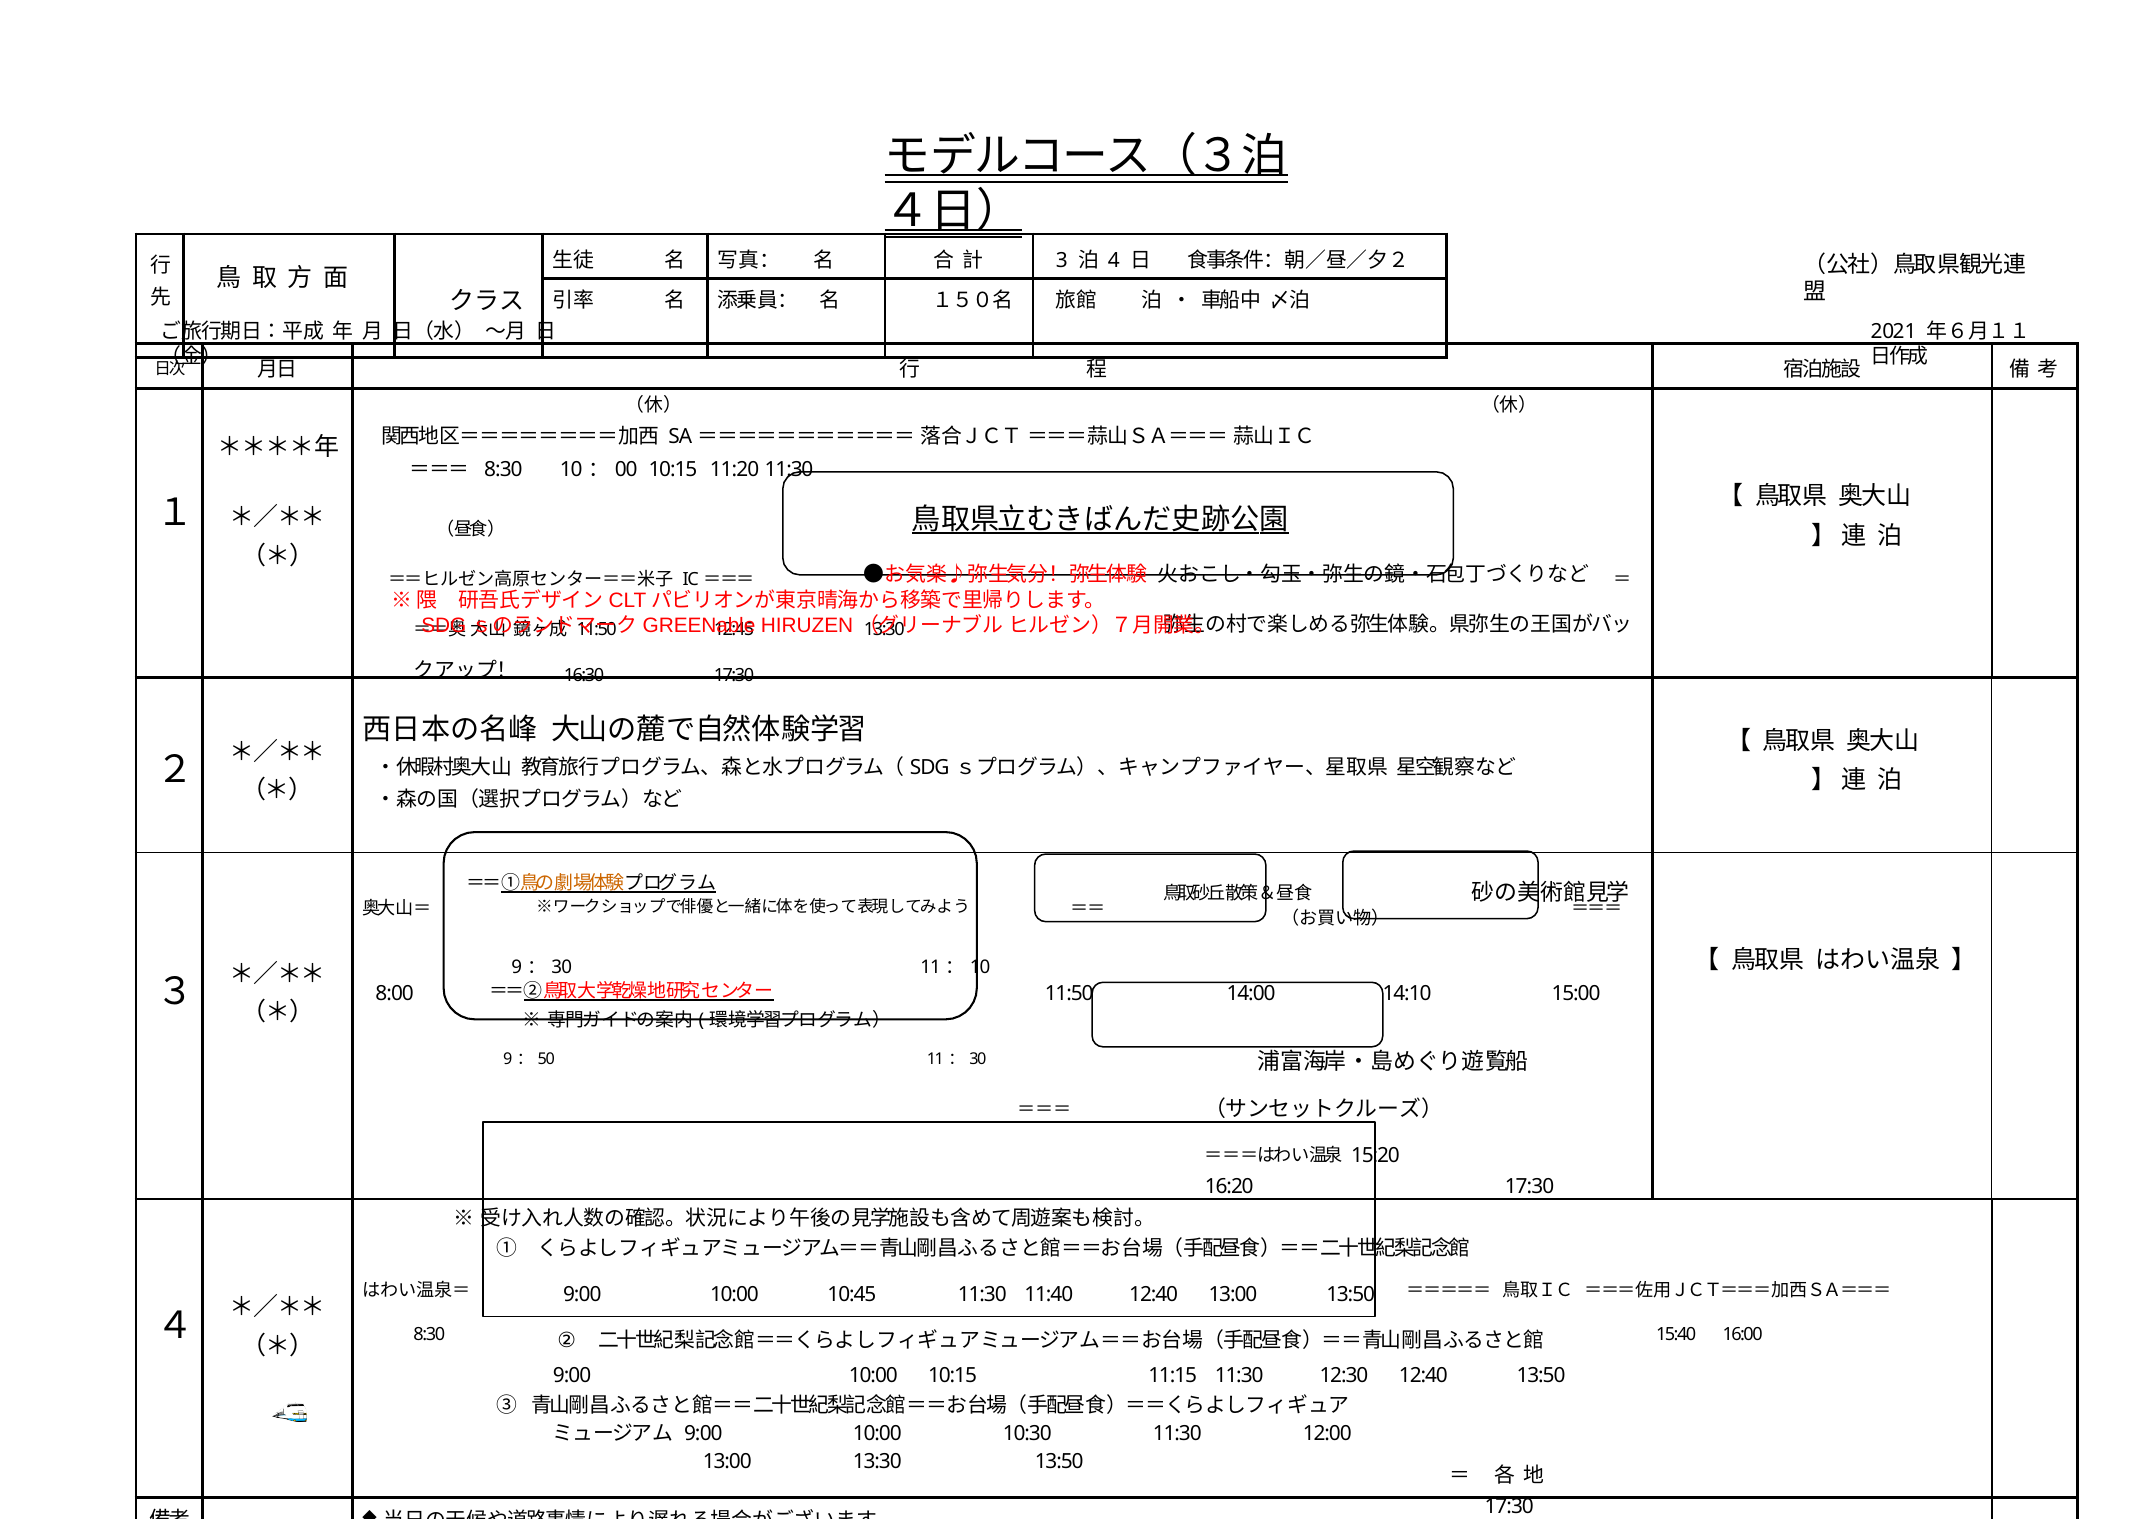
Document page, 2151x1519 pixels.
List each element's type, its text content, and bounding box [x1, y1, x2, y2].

table_header 合 計 [886, 235, 1032, 277]
table_cell 【 鳥取県 はわい温泉 】 [1654, 853, 1991, 1198]
table_cell 【 鳥取県 奥大山 】 連 泊 [1654, 390, 1991, 676]
table_cell ３ [137, 853, 201, 1198]
table_cell １ [137, 390, 201, 676]
text_box （公社）鳥取県観光連盟 [1801, 247, 2038, 305]
table_cell １５０名 [886, 280, 1032, 342]
table_cell ＊＊＊＊年 ＊／＊＊ （＊） [204, 390, 351, 676]
table_cell ２ [137, 679, 201, 852]
title モデルコース（３泊４日） [823, 123, 1327, 233]
table_header 生徒 名 [544, 235, 706, 277]
table_cell ＊／＊＊ （＊） [204, 679, 351, 852]
table_header 備 考 [1993, 345, 2076, 387]
picture [271, 1401, 307, 1423]
table_header 3 泊4 日 食事条件：朝／昼／夕２ [1034, 235, 1445, 277]
table_header 日次 [137, 345, 201, 387]
table_cell ４ [137, 1200, 201, 1496]
table_cell [1993, 390, 2076, 676]
text_box ※隈 研吾氏デザインCLTパビリオンが東京晴海から移築で里帰りします。 SDGｓのランドマークGREENable HIRUZEN（グリーナブル ヒルゼン）７月開業。 [391, 586, 1284, 641]
table_cell [1992, 853, 2076, 1198]
table_cell 西日本の名峰 大山の麓で自然体験学習 ・休暇村奥大山 教育旅行プログラム、森と水プログラム（SDGｓプログラム）、キャンプファイヤー、星取県 星空観察など ・森の国（選択プログラム）など [354, 679, 1651, 852]
table_header 鳥 取 方 面 [185, 235, 393, 315]
table_cell 備考 [137, 1499, 201, 1519]
table_cell 【 鳥取県 奥大山 】 連 泊 [1654, 679, 1991, 852]
table_cell 当日の天候や道路事情により遅れる場合がございます。 [354, 1499, 1991, 1519]
text_box 2021 年６月１１日作成 [1868, 315, 2049, 342]
table_cell 引率 名 [544, 280, 706, 342]
table_cell [1993, 1499, 2076, 1519]
table_cell [1993, 1200, 2076, 1496]
table_header 行 程 [354, 345, 1651, 387]
table_cell ① くらよしフィギュアミュージアム＝＝青山剛昌ふるさと館＝＝お台場（手配昼食）＝＝二十世紀梨記念館 はわい温泉＝ 9:00 10:00 10:45 11:30 11:40 12:40 13:00 13:50 ＝＝＝＝＝ 鳥取ＩＣ ＝＝＝佐用ＪＣＴ＝＝＝加西ＳＡ＝＝＝ 8:30 ② 二十世紀梨記念館＝＝くらよしフィギュアミュージアム＝＝お台場（手配昼食）＝＝青山剛昌ふるさと館 15:40 16:00 9:00 10:00 10:15 11:15 11:30 12:30 12:40 13:50 ③ 青山剛昌ふるさと館＝＝二十世紀梨記念館＝＝お台場（手配昼食）＝＝くらよしフィギュアミュージアム 9:00 10:00 10:30 11:30 12:00 13:00 13:30 13:50 ＝ 各 地 17:30 [354, 1200, 1991, 1496]
table_cell ＊／＊＊ （＊） [204, 853, 351, 1198]
table_header 宿泊施設 [1654, 345, 1991, 387]
text_box ご旅行期日：平成 年 月 日（水） ～月 日（金） [158, 315, 557, 342]
table_cell 旅館 泊 ・ 車船中 〆泊 [1034, 280, 1445, 342]
table_cell 添乗員： 名 [709, 280, 884, 342]
table_header 行 先 [137, 235, 182, 342]
table_header 写真： 名 [709, 235, 884, 277]
table_cell （休） （休） 関西地区＝＝＝＝＝＝＝＝加西SA＝＝＝＝＝＝＝＝＝＝＝ 落合ＪＣＴ ＝＝＝蒜山ＳＡ＝＝＝ 蒜山ＩＣ ＝＝＝ 8:30 10：00 10:15 11:20 11:30 （昼食） 鳥取県立むきばんだ史跡公園 ＝＝ヒルゼン高原センター＝＝米子IC＝＝＝ ●お気楽♪弥生気分！弥生体験 火おこし・勾玉・弥生の鏡・石包丁づくりなど ＝＝＝奥 大山 鏡ヶ成 11:50 12:45 13:30 弥生の村で楽しめる弥生体験。県弥生の王国がバックアップ！ 16:30 17:30 [354, 390, 1651, 676]
table_cell [1992, 679, 2076, 852]
table_header 月日 [204, 345, 351, 387]
table_header クラス [396, 235, 541, 315]
table_cell ＊／＊＊ （＊） [204, 1200, 351, 1496]
table_cell ＝＝①鳥の劇場体験プログラム 鳥取砂丘散策＆昼食 砂の美術館見学 奥大山＝ ※ワークショップで俳優と一緒に体を使って表現してみよう ＝＝ （お買い物） ＝＝＝ または梨狩り体験 ＝＝＝ 9：30 11：10 8:00 ＝＝②鳥取大学乾燥地研究センター 11:50 14:00 14:10 15:00 ※専門ガイドの案内(環境学習プログラム） 9：50 11：30 浦富海岸・島めぐり遊覧船 ＝＝＝ （サンセットクルーズ） ＝＝＝はわい温泉 15:20 16:20 17:30 ※受け入れ人数の確認。状況により午後の見学施設も含めて周遊案も検討。 [354, 853, 1651, 1198]
table_cell [204, 1499, 351, 1519]
